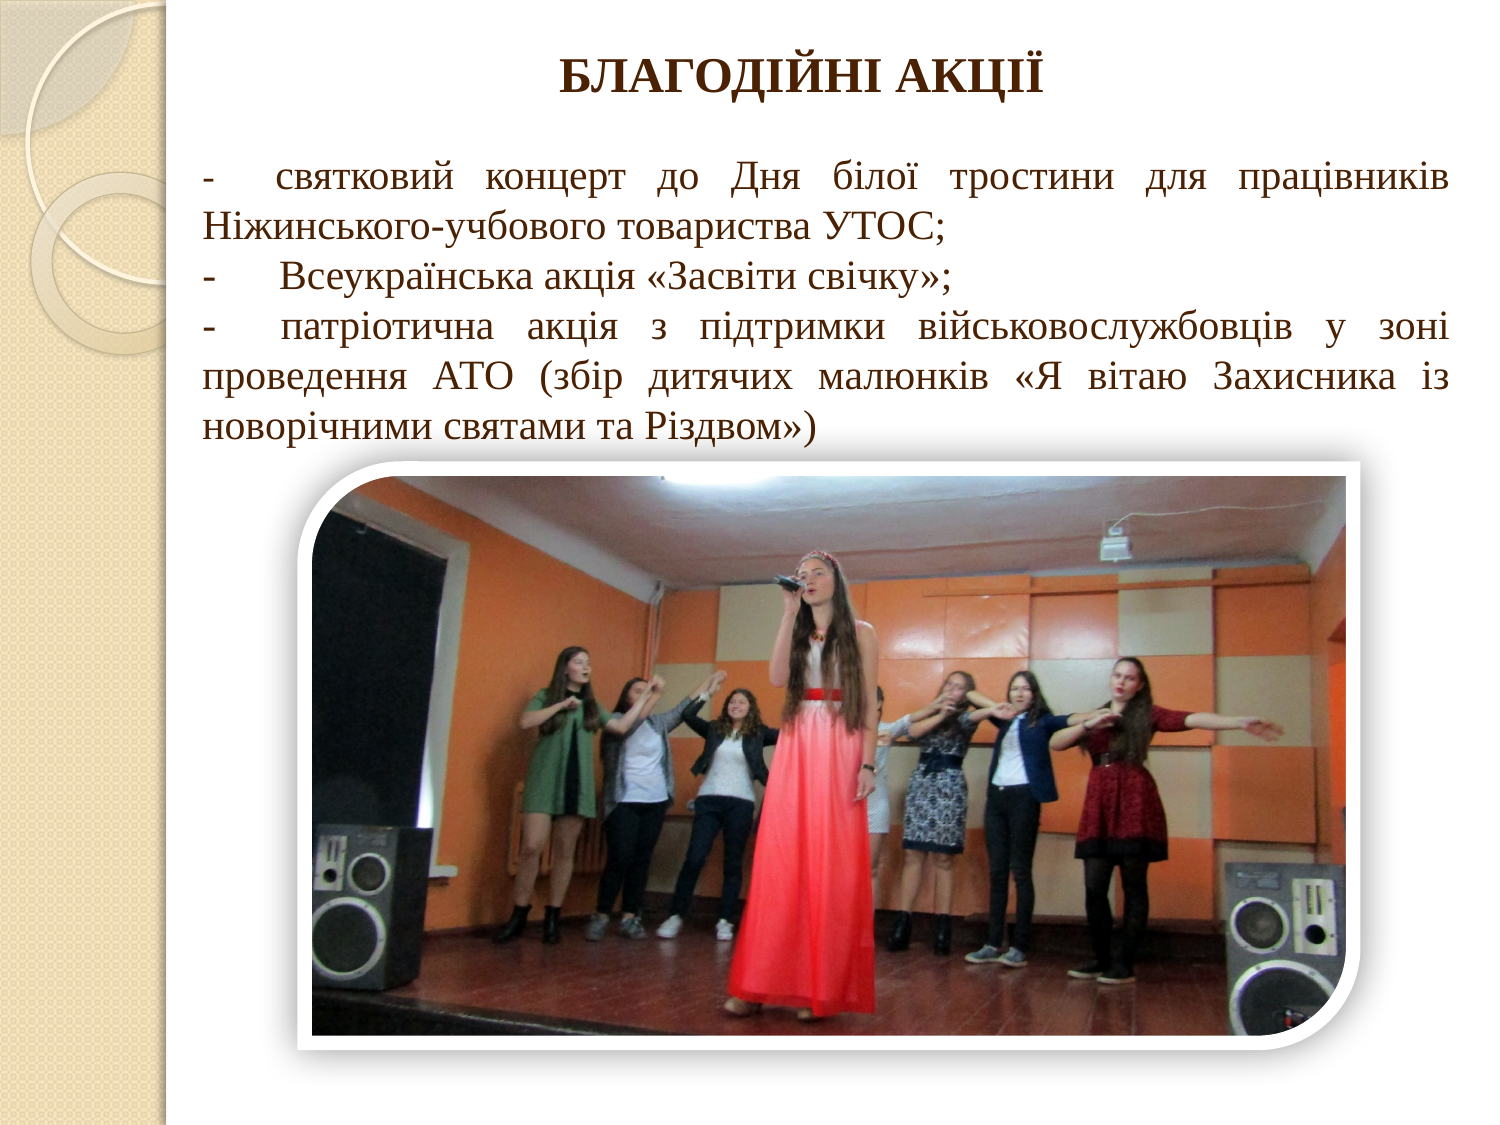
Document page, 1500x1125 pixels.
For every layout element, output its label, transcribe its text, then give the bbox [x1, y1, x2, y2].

picture [304, 468, 1354, 1044]
list БЛАГОДІЙНІ АКЦІЇ [187, 35, 1418, 140]
text_box - святковий концерт до Дня білої тростини для працівників Ніжинського-учбового товариства УТОС; - Всеукраїнська акція «Засвіти свічку»; - патріотична акція з підтримки військовослужбовців у зоні проведення АТО (збір дитячих малюнків «Я вітаю Захисника із новорічними святами та Різдвом») [187, 140, 1465, 456]
